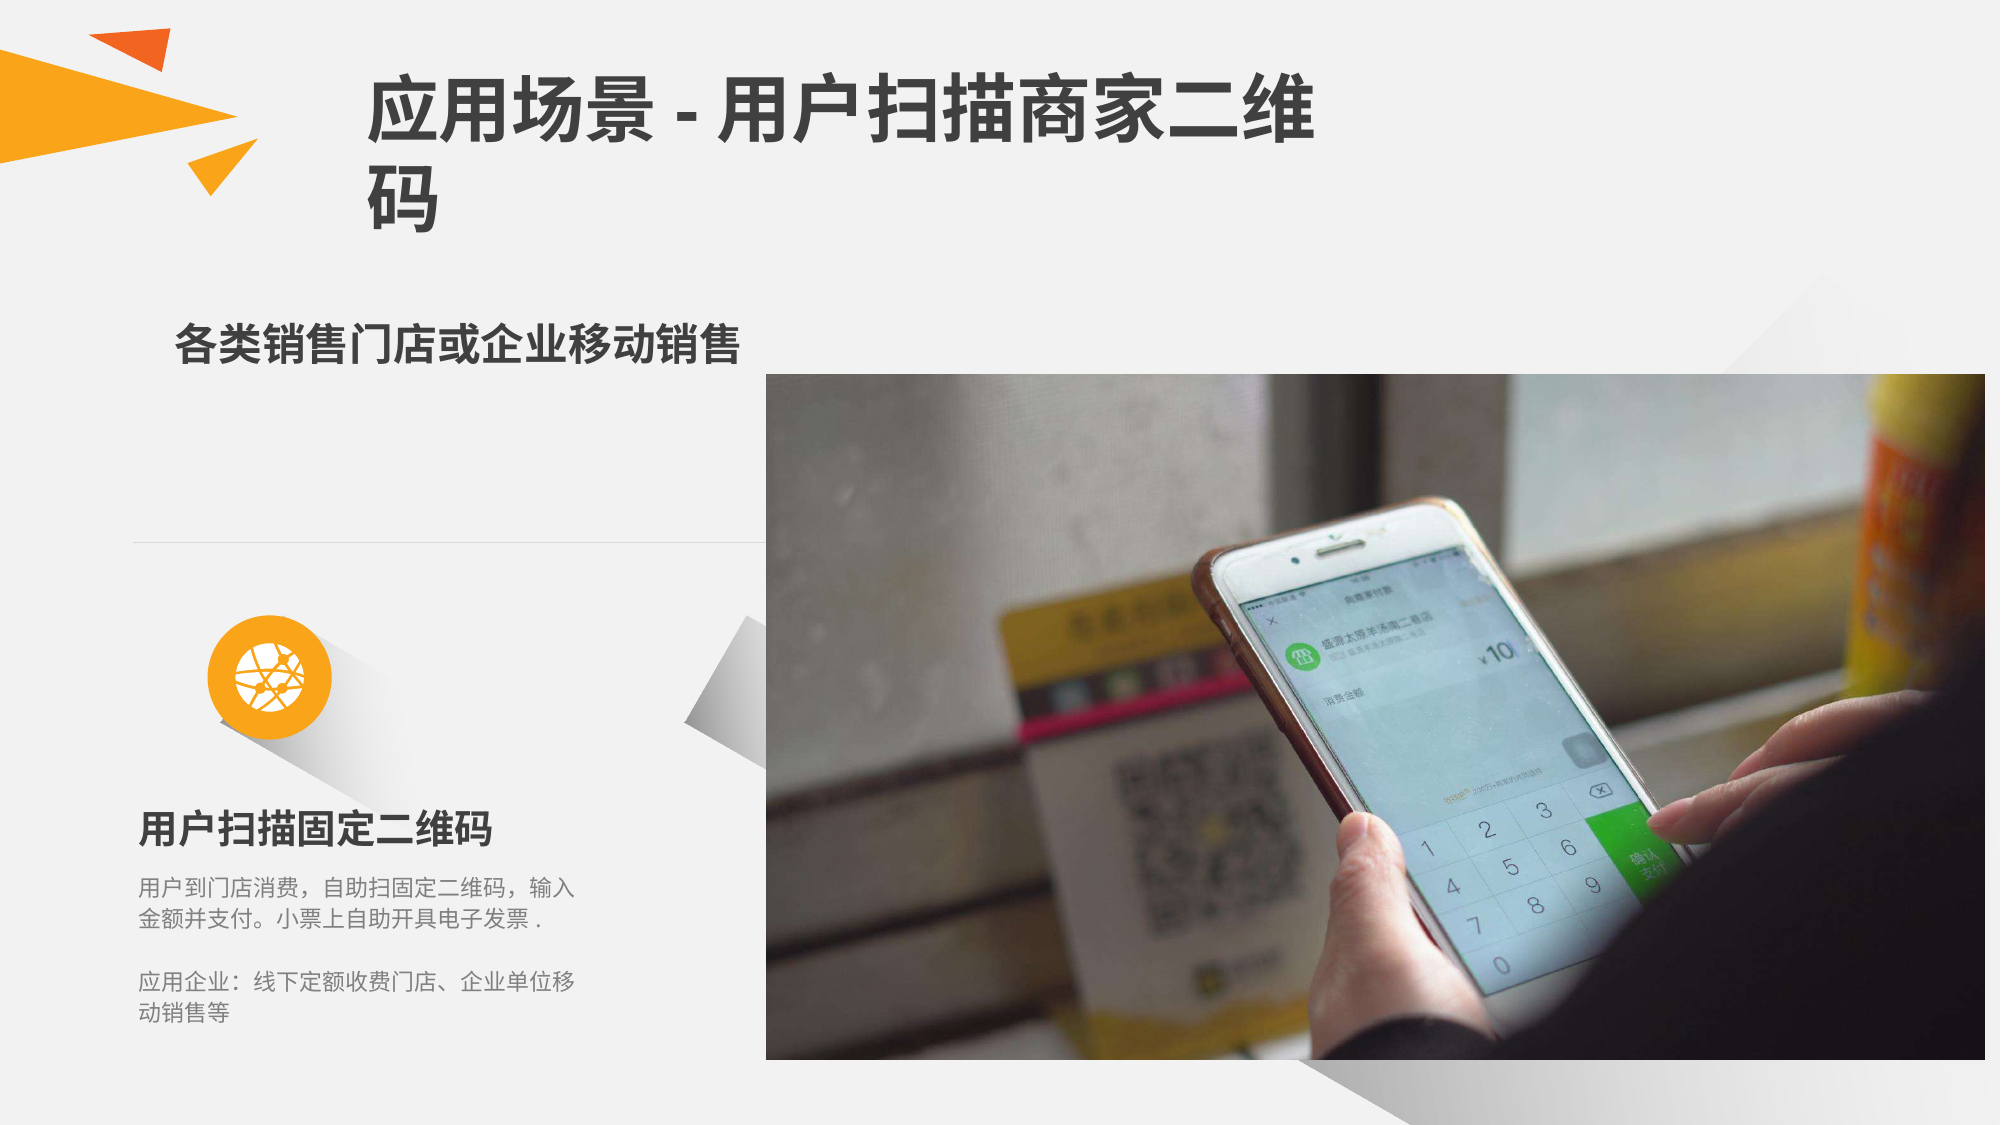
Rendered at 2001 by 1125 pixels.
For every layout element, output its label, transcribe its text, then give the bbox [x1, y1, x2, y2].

text_box 各类销售门店或企业移动销售 [159, 343, 767, 377]
text_box [683, 613, 766, 771]
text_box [132, 525, 766, 558]
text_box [0, 20, 1389, 343]
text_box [207, 615, 332, 740]
text_box [249, 642, 488, 787]
picture [766, 374, 1985, 1060]
text_box [1296, 272, 2000, 1125]
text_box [124, 787, 649, 1036]
